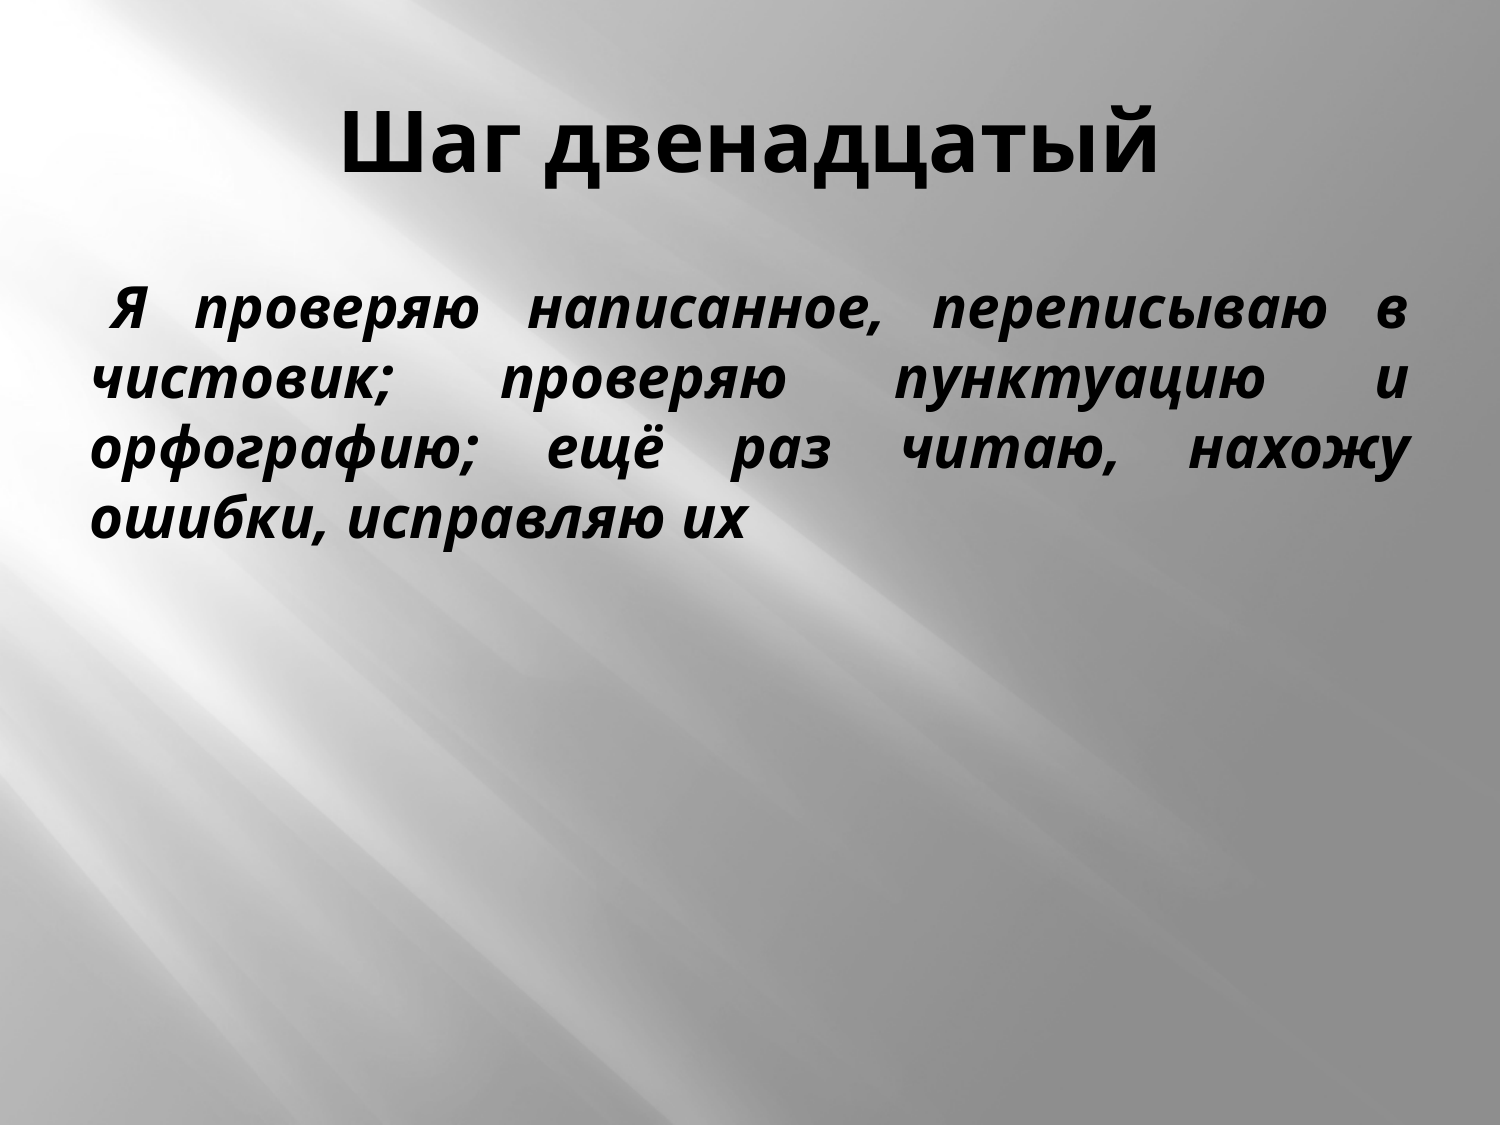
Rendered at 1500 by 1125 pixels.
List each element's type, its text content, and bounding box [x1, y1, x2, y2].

list Я проверяю написанное, переписываю в чистовик; проверяю пунктуацию и орфографию; ещё раз читаю, нахожу ошибки, исправляю их [75, 262, 1425, 1035]
title Шаг двенадцатый [75, 45, 1425, 233]
